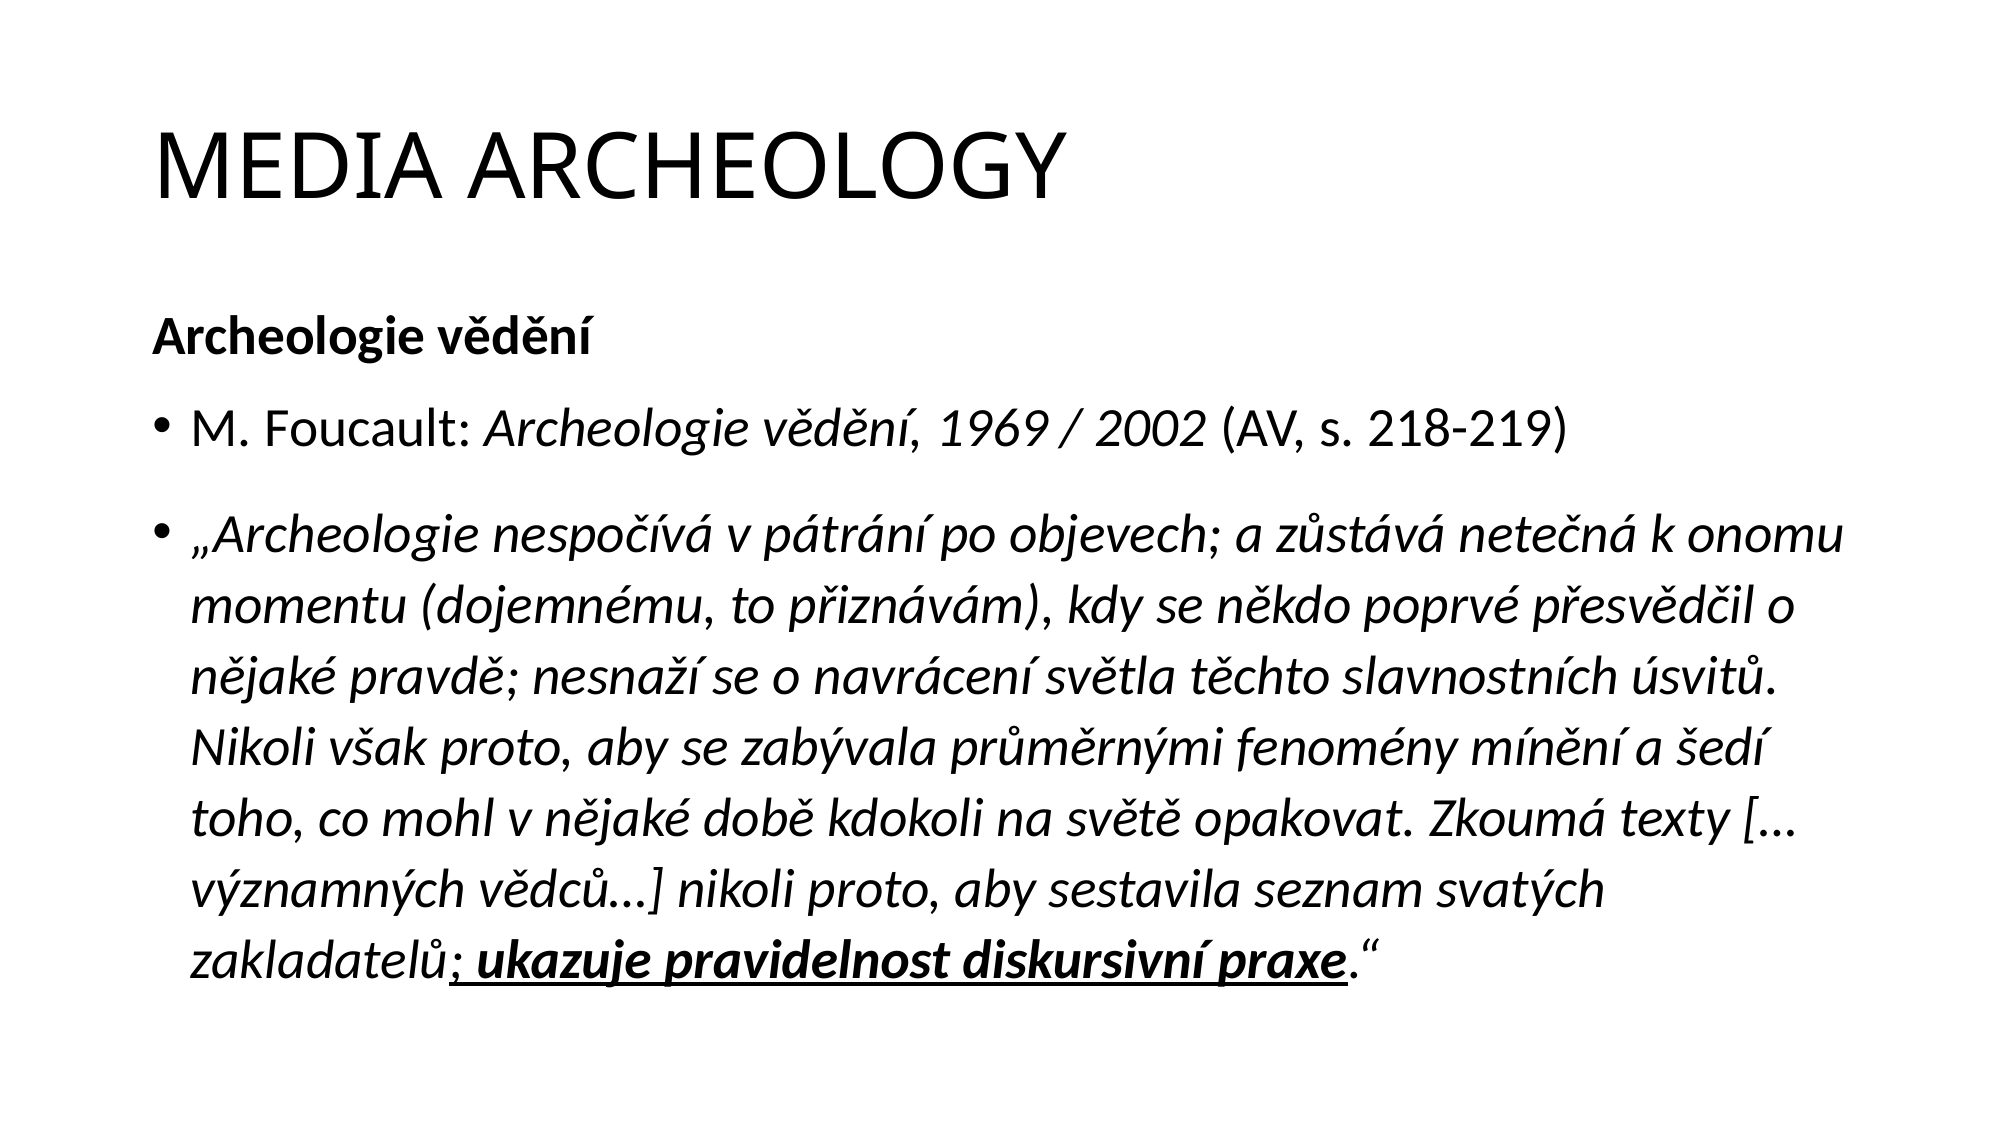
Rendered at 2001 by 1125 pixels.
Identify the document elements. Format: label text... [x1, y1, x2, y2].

title MEDIA ARCHEOLOGY [137, 59, 1863, 278]
list Archeologie vědění M. Foucault: Archeologie vědění, 1969 / 2002 (AV, s. 218-219) „Archeologie nespočívá v pátrání po objevech; a zůstává netečná k onomu momentu (dojemnému, to přiznávám), kdy se někdo poprvé přesvědčil o nějaké pravdě; nesnaží se o navrácení světla těchto slavnostních úsvitů. Nikoli však proto, aby se zabývala průměrnými fenomény mínění a šedí toho, co mohl v nějaké době kdokoli na světě opakovat. Zkoumá texty […významných vědců…] nikoli proto, aby sestavila seznam svatých zakladatelů; ukazuje pravidelnost diskursivní praxe.“ [137, 299, 1863, 1014]
